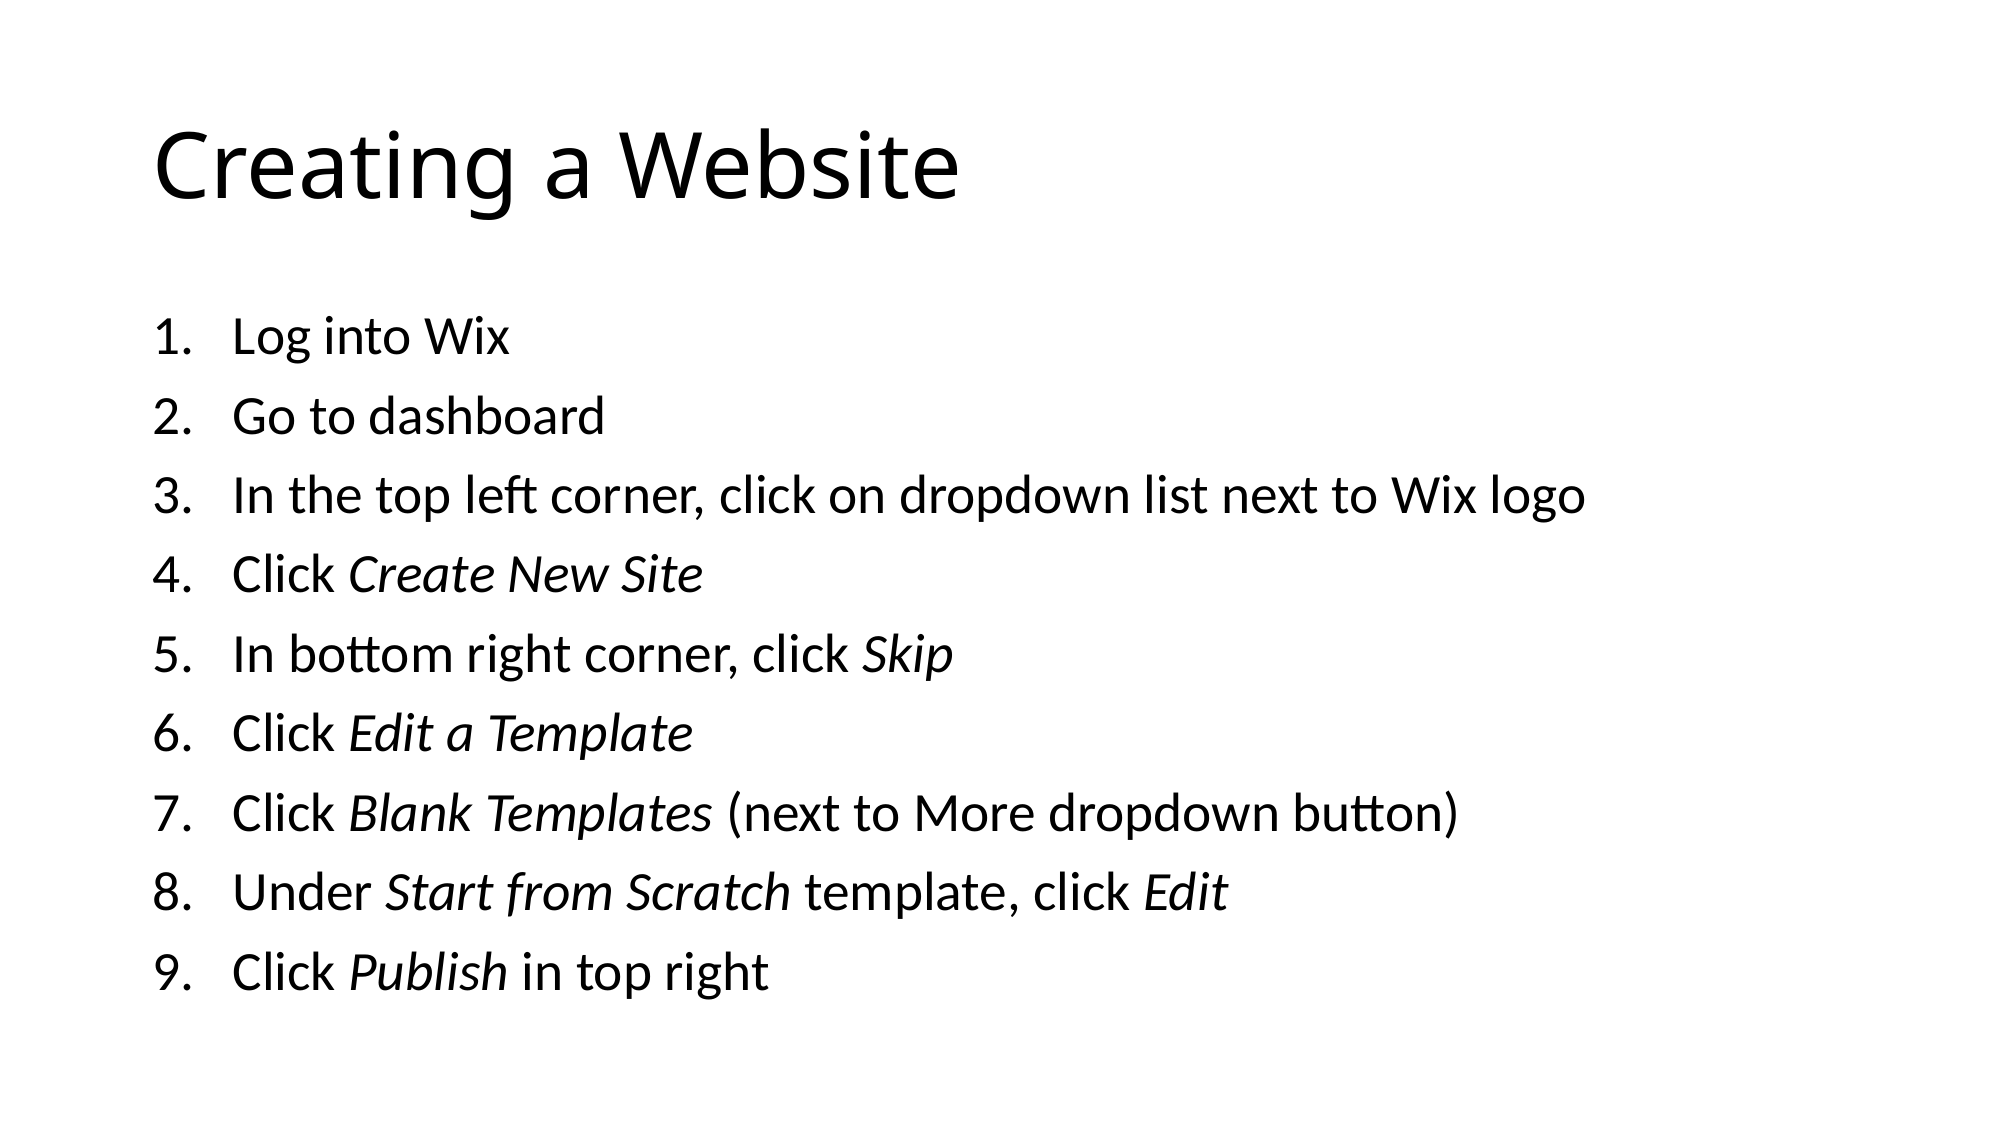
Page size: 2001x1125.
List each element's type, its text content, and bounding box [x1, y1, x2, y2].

list Log into Wix Go to dashboard In the top left corner, click on dropdown list next to Wix logo Click Create New Site In bottom right corner, click Skip Click Edit a Template Click Blank Templates (next to More dropdown button) Under Start from Scratch template, click Edit Click Publish in top right [137, 299, 1863, 1014]
title Creating a Website [137, 59, 1863, 278]
